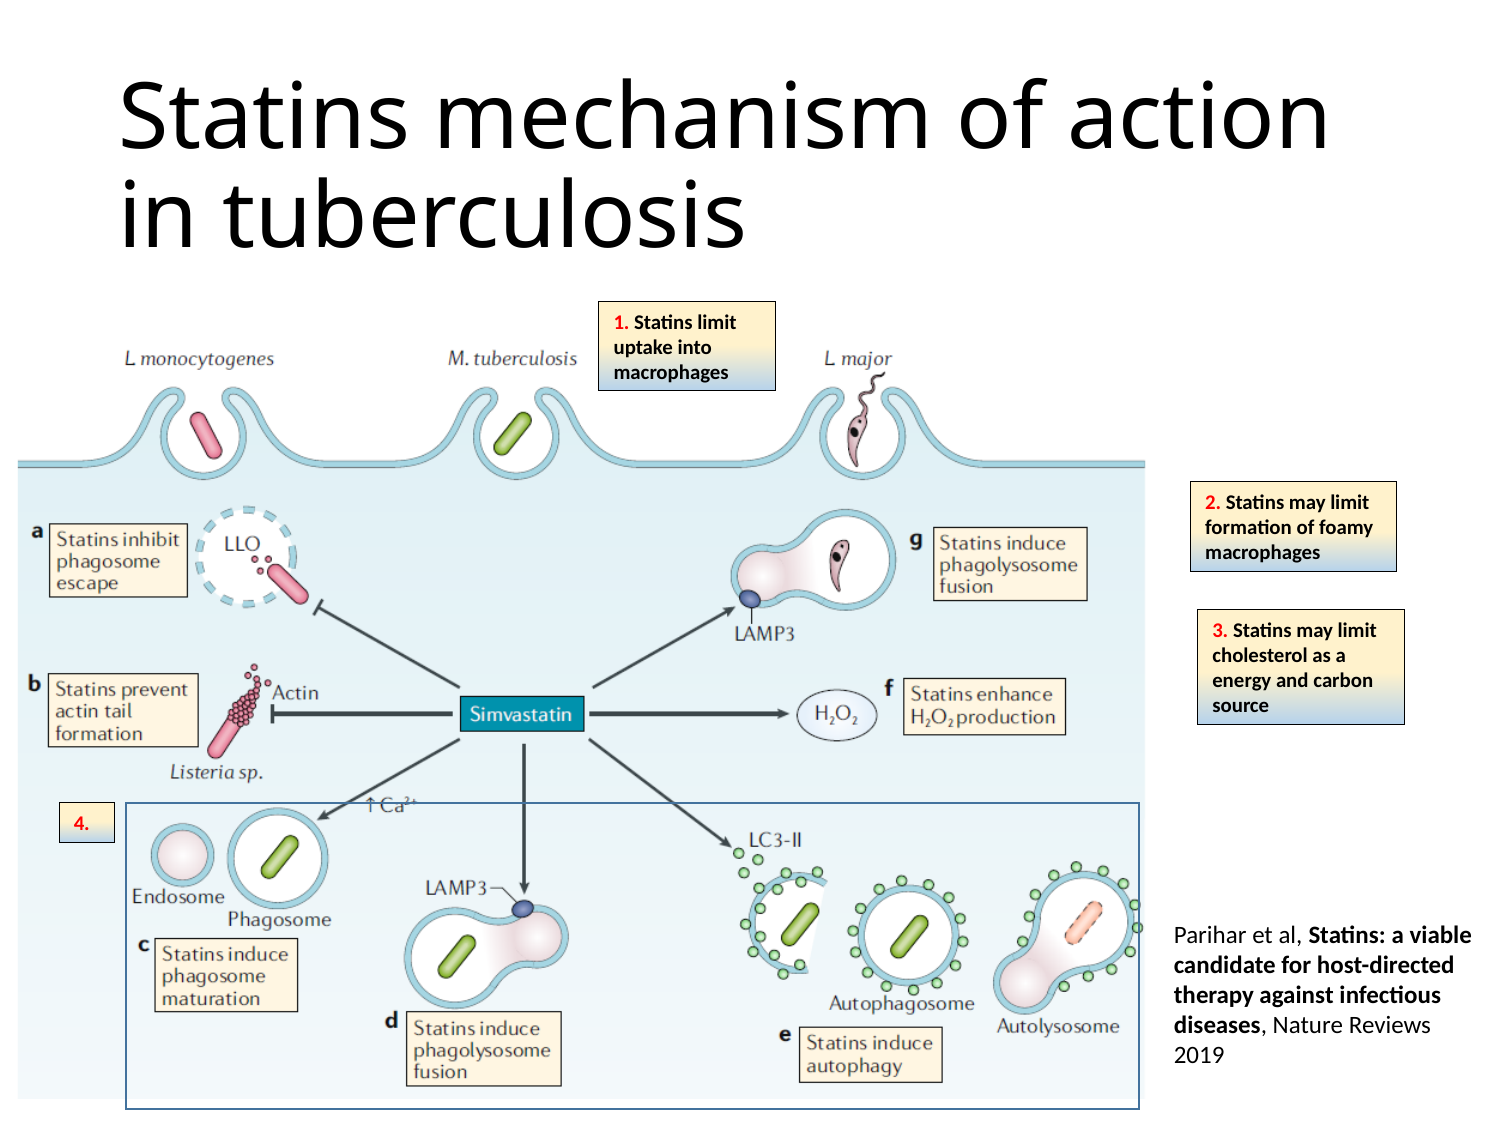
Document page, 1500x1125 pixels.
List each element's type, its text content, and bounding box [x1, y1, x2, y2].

text_box 2. Statins may limit formation of foamy macrophages [1198, 481, 1397, 572]
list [0, 328, 1198, 1099]
text_box Parihar et al, Statins: a viable candidate for host-directed therapy against infectious diseases, Nature Reviews 2019 [1198, 910, 1498, 1076]
text_box 3. Statins may limit cholesterol as a energy and carbon source [1198, 609, 1405, 725]
title Statins mechanism of action in tuberculosis [103, 59, 1397, 278]
text_box 1. Statins limit uptake into macrophages [598, 301, 776, 328]
text_box [125, 1099, 1140, 1110]
